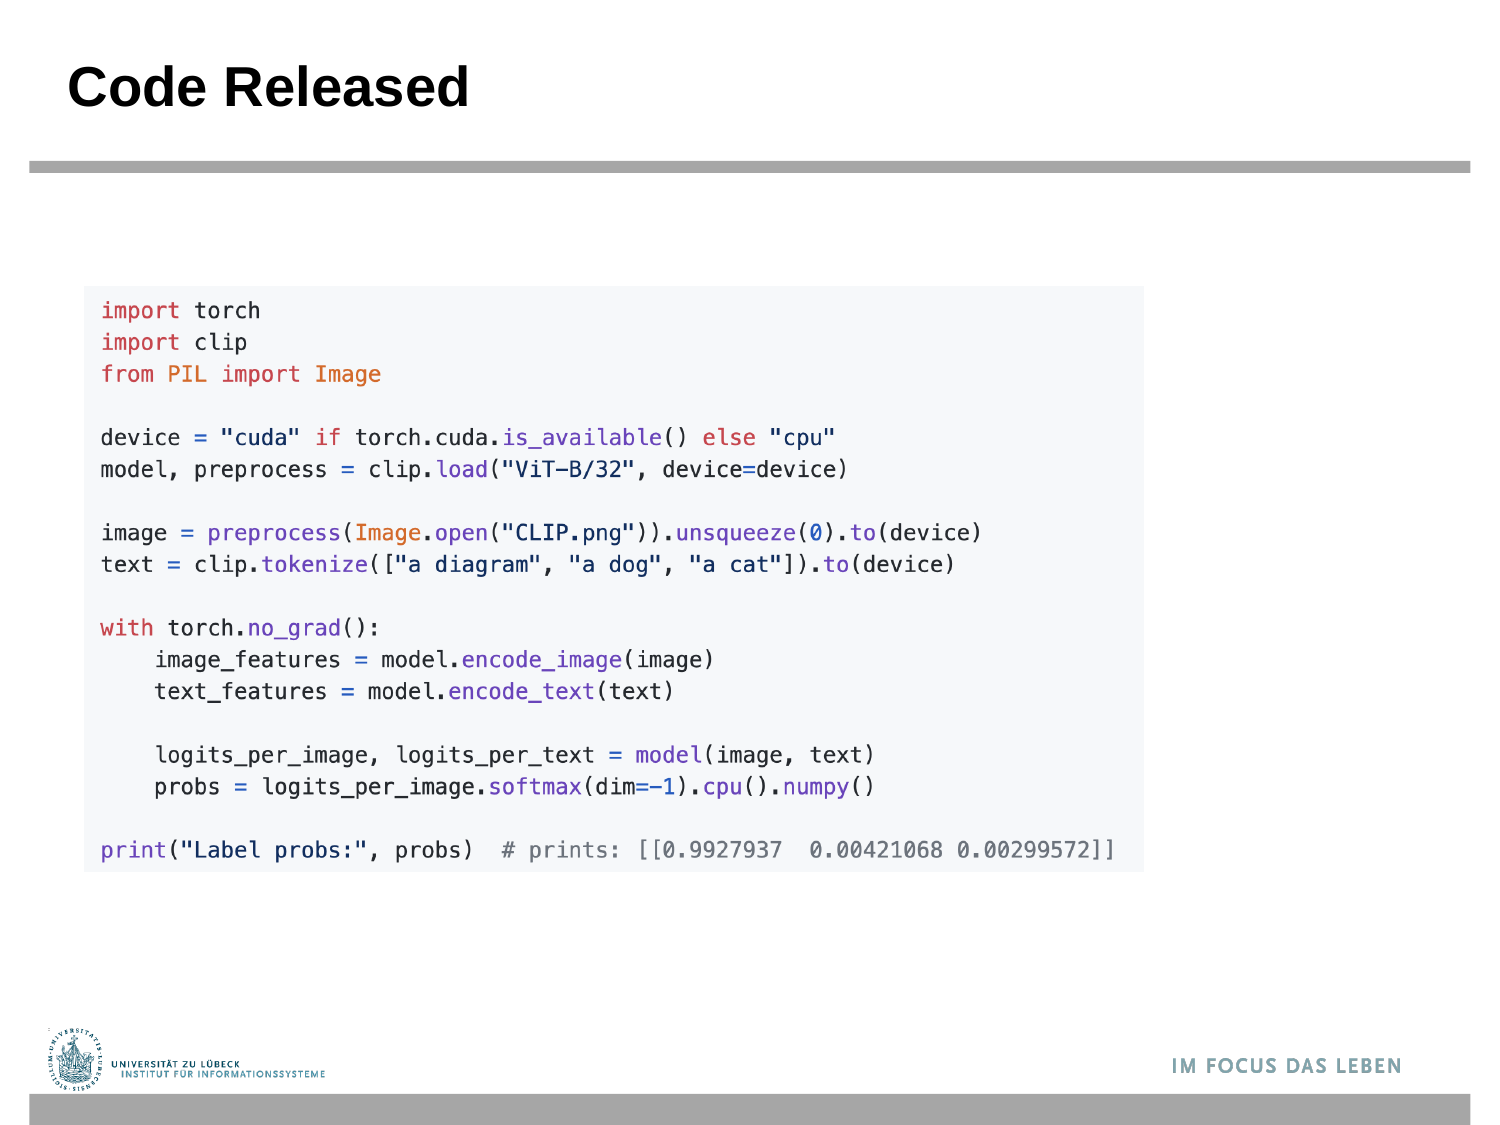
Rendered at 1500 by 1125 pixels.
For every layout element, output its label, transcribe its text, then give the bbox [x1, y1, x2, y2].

picture [1173, 1058, 1400, 1073]
picture [84, 286, 1144, 873]
text_box Code Released [53, 42, 1288, 125]
